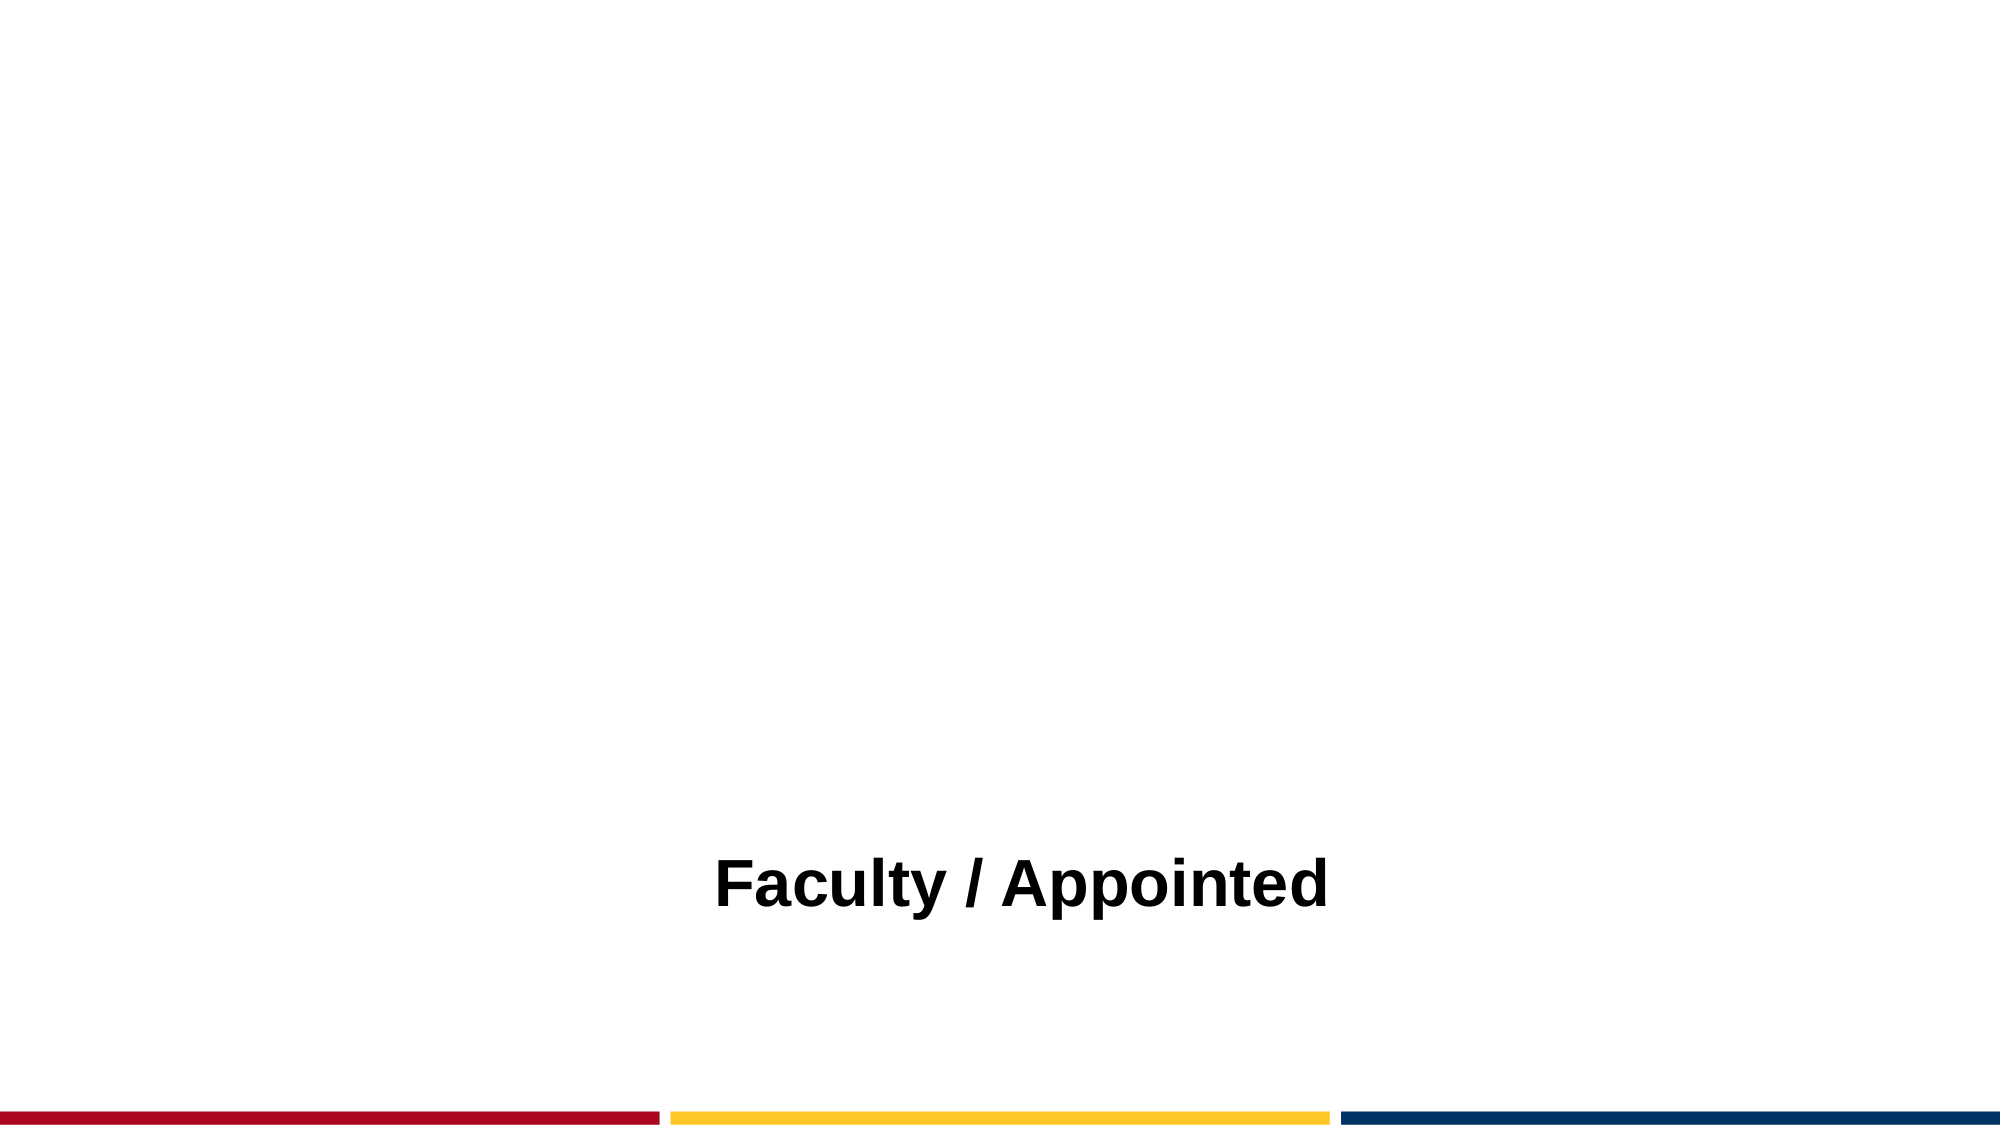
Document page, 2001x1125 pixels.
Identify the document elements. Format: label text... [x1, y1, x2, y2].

text_box Faculty / Appointed [699, 832, 1700, 928]
picture [0, 1111, 2000, 1125]
